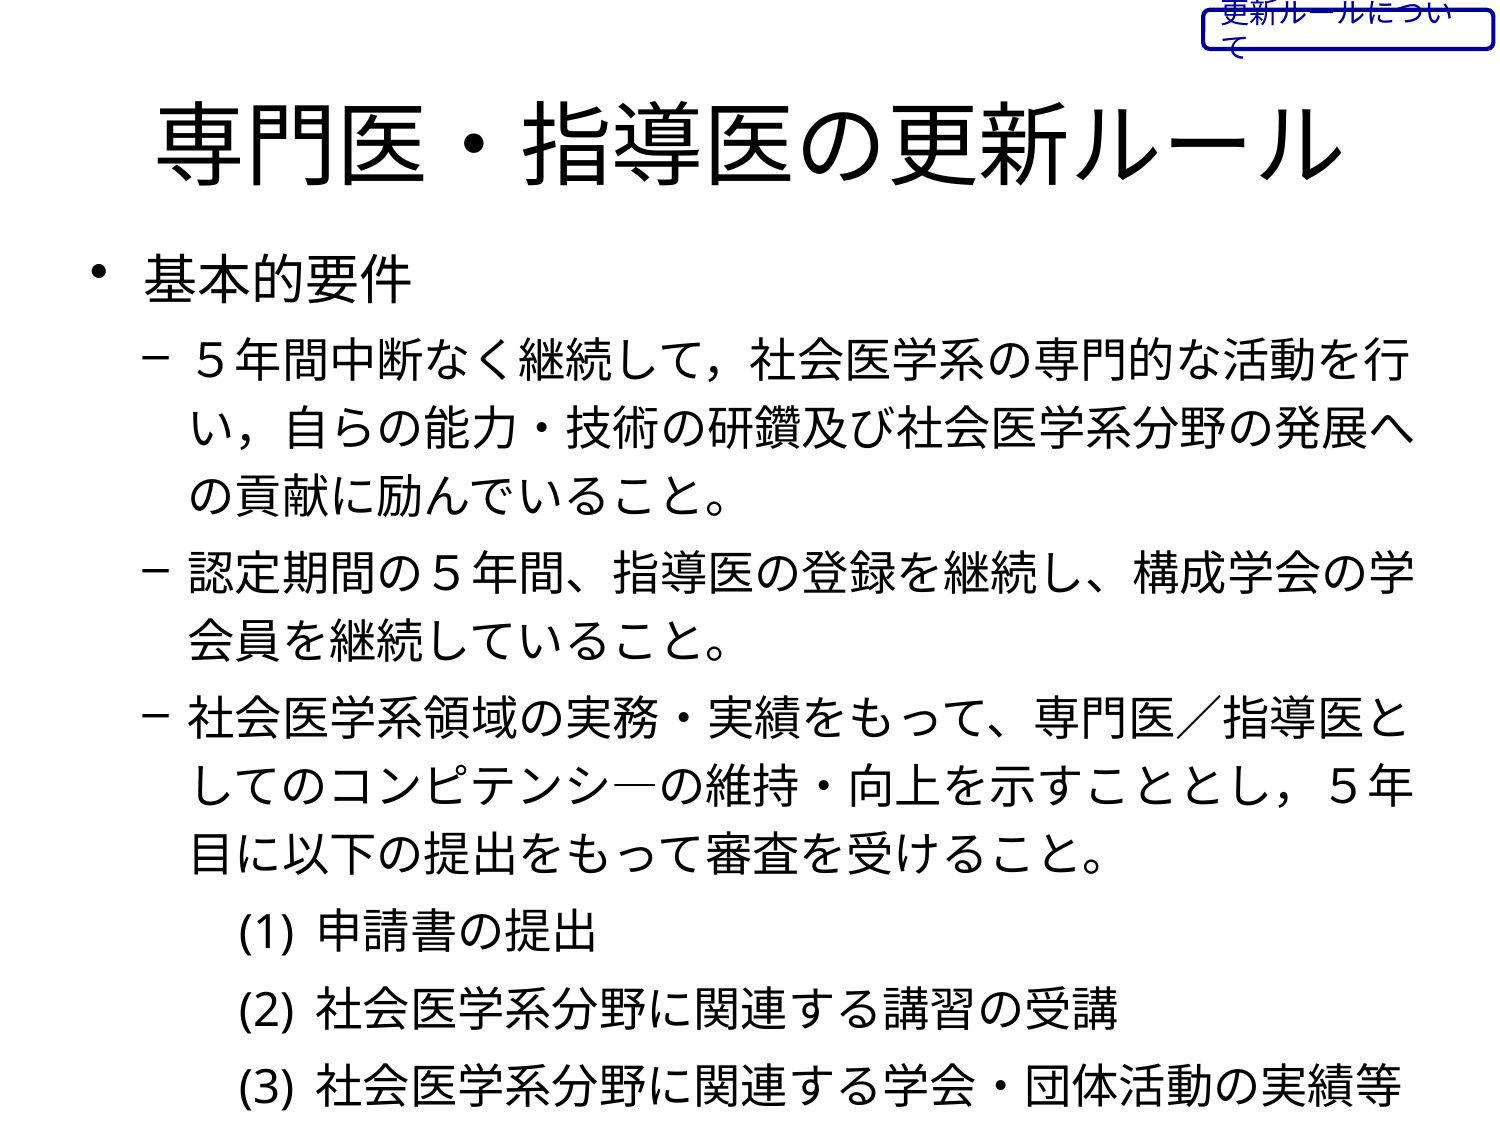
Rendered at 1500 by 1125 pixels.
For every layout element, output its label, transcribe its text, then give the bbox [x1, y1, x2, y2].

title 専門医・指導医の更新ルール [75, 79, 1425, 224]
list 基本的要件 ５年間中断なく継続して，社会医学系の専門的な活動を行い，自らの能力・技術の研鑽及び社会医学系分野の発展への貢献に励んでいること。 認定期間の５年間、指導医の登録を継続し、構成学会の学会員を継続していること。 社会医学系領域の実務・実績をもって、専門医／指導医としてのコンピテンシ―の維持・向上を示すこととし，５年目に以下の提出をもって審査を受けること。 (1) 申請書の提出 (2) 社会医学系分野に関連する講習の受講 (3) 社会医学系分野に関連する学会・団体活動の実績等 [75, 224, 1460, 1125]
text_box 更新ルールについて [1201, 7, 1496, 52]
